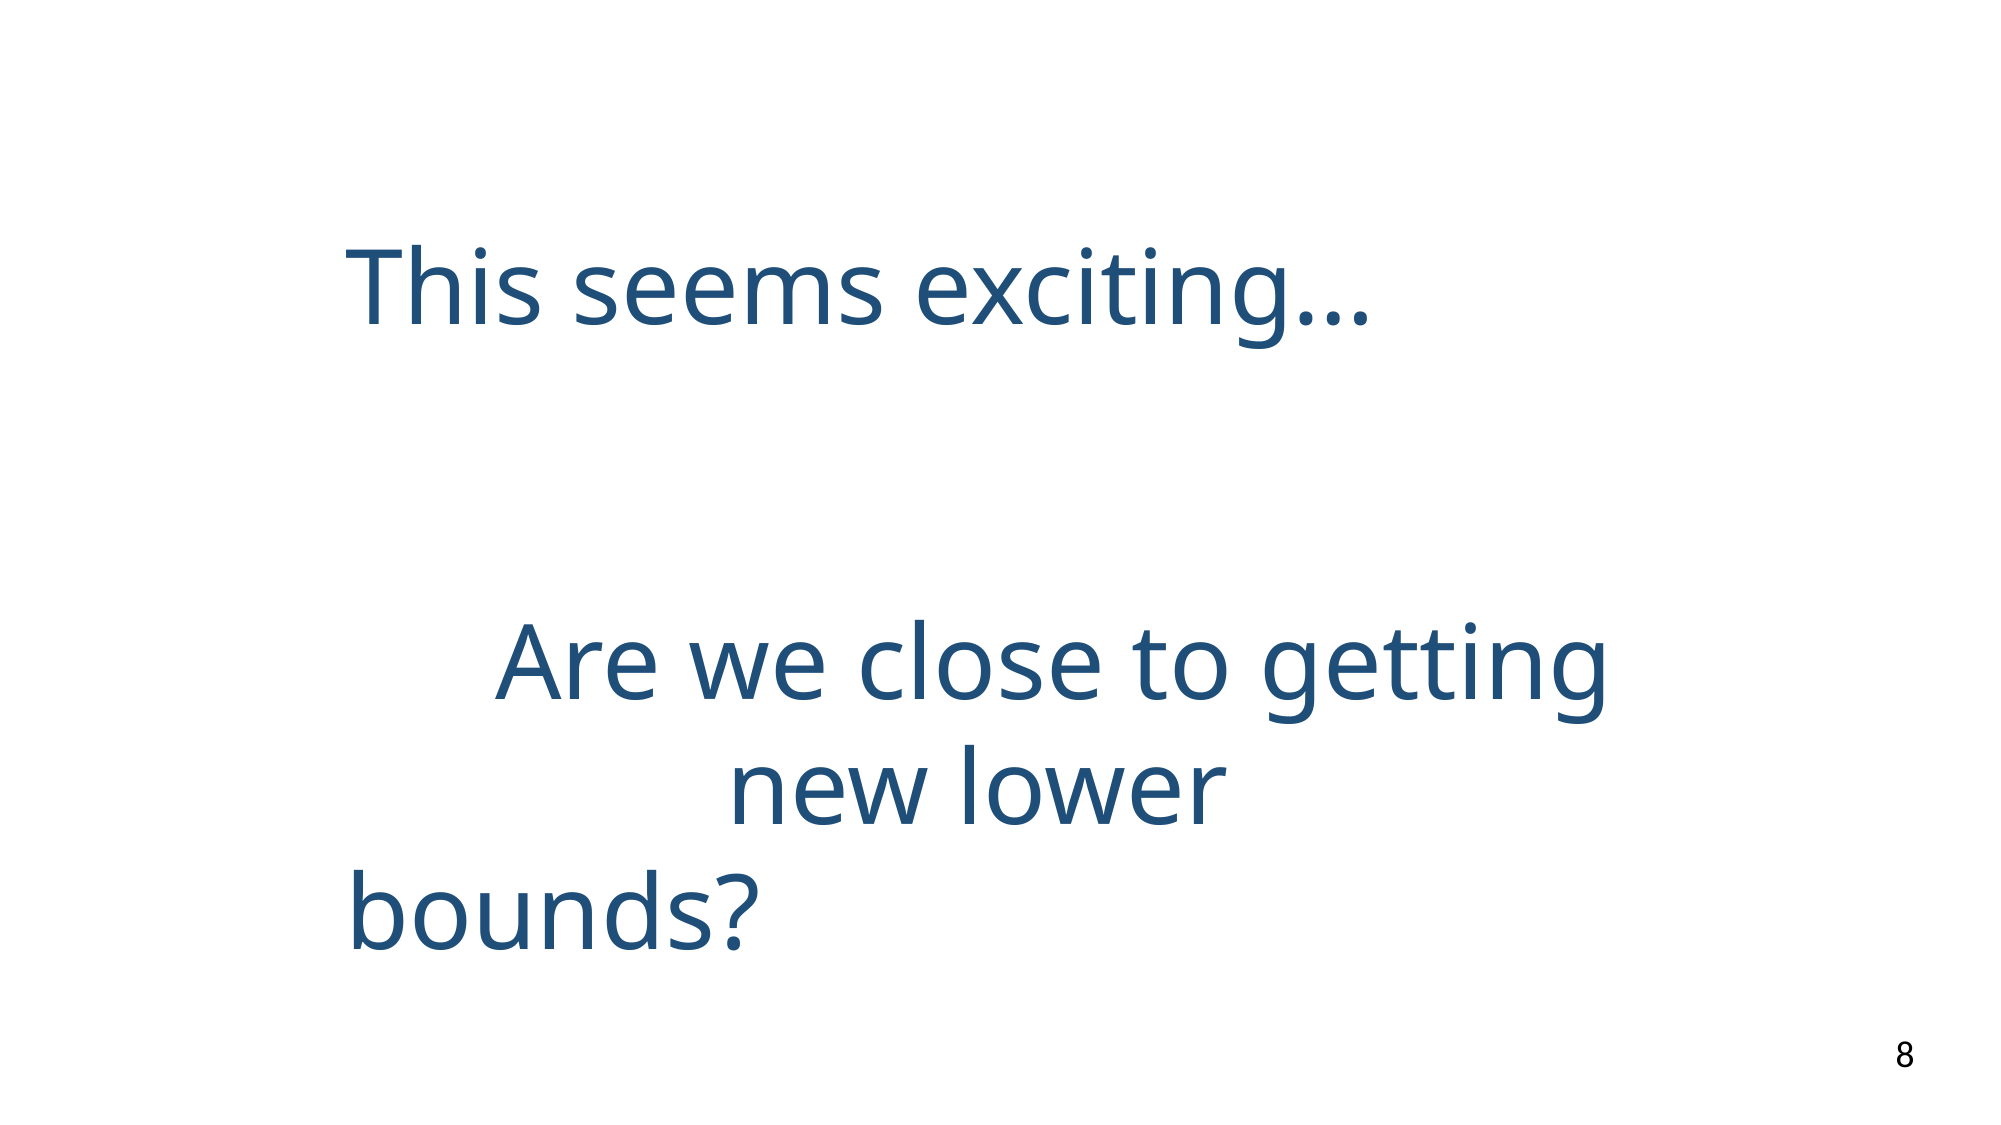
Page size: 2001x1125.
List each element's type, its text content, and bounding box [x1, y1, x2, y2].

text_box This seems exciting… Are we close to getting new lower bounds? [330, 213, 1670, 978]
text_box 8 [1880, 1022, 1945, 1083]
